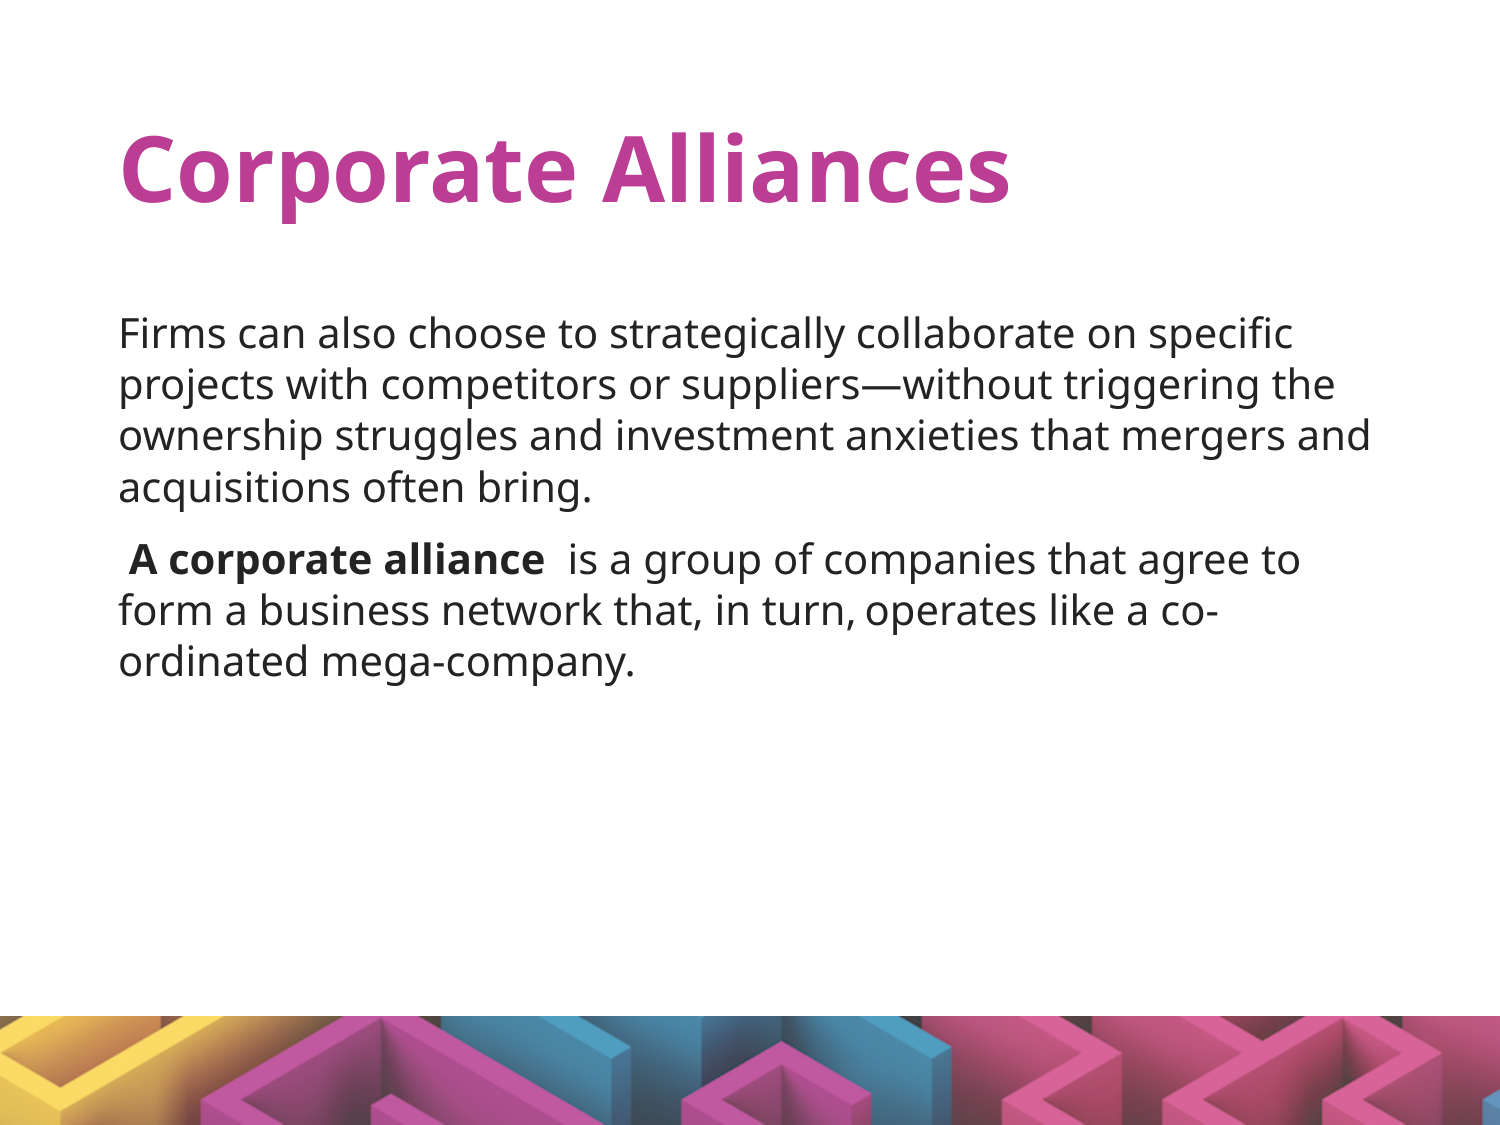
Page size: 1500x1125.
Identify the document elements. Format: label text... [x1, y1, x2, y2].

text_box Corporate Alliances [103, 59, 1397, 278]
picture [0, 1016, 1500, 1125]
list Firms can also choose to strategically collaborate on specific projects with competitors or suppliers—without triggering the ownership struggles and investment anxieties that mergers and acquisitions often bring. A corporate alliance is a group of companies that agree to form a business network that, in turn, operates like a co-ordinated mega-company. [103, 278, 1390, 992]
